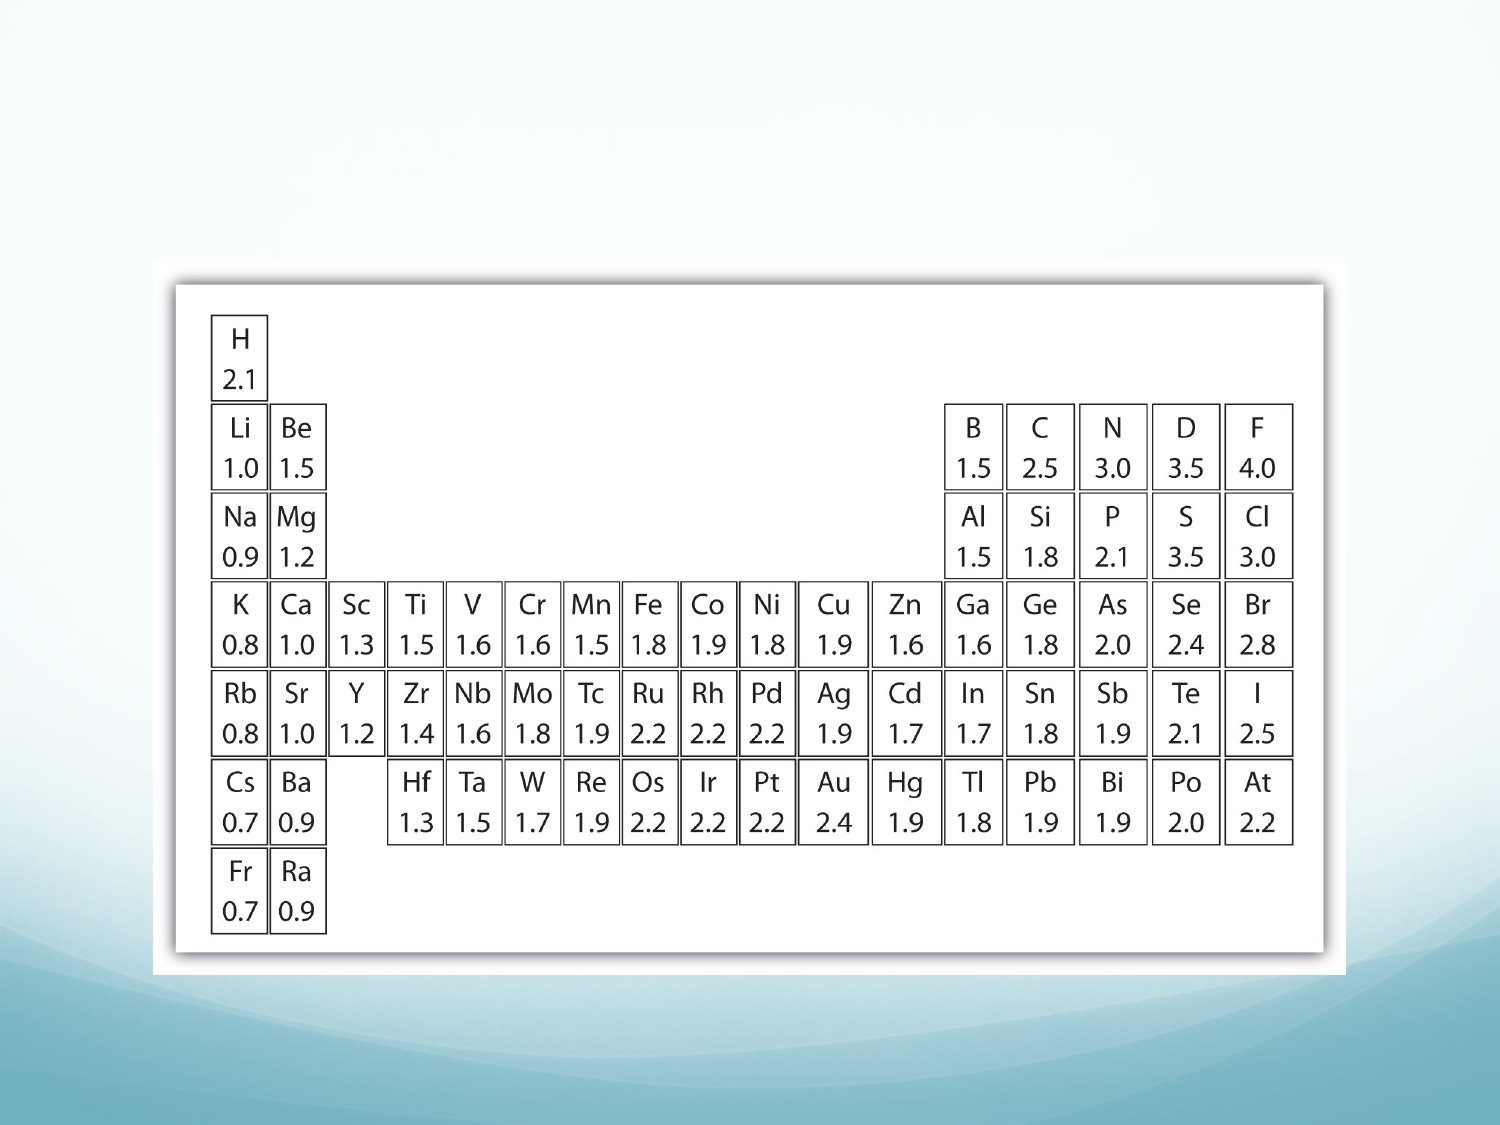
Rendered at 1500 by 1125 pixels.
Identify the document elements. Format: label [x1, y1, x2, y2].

list [89, 261, 1410, 976]
